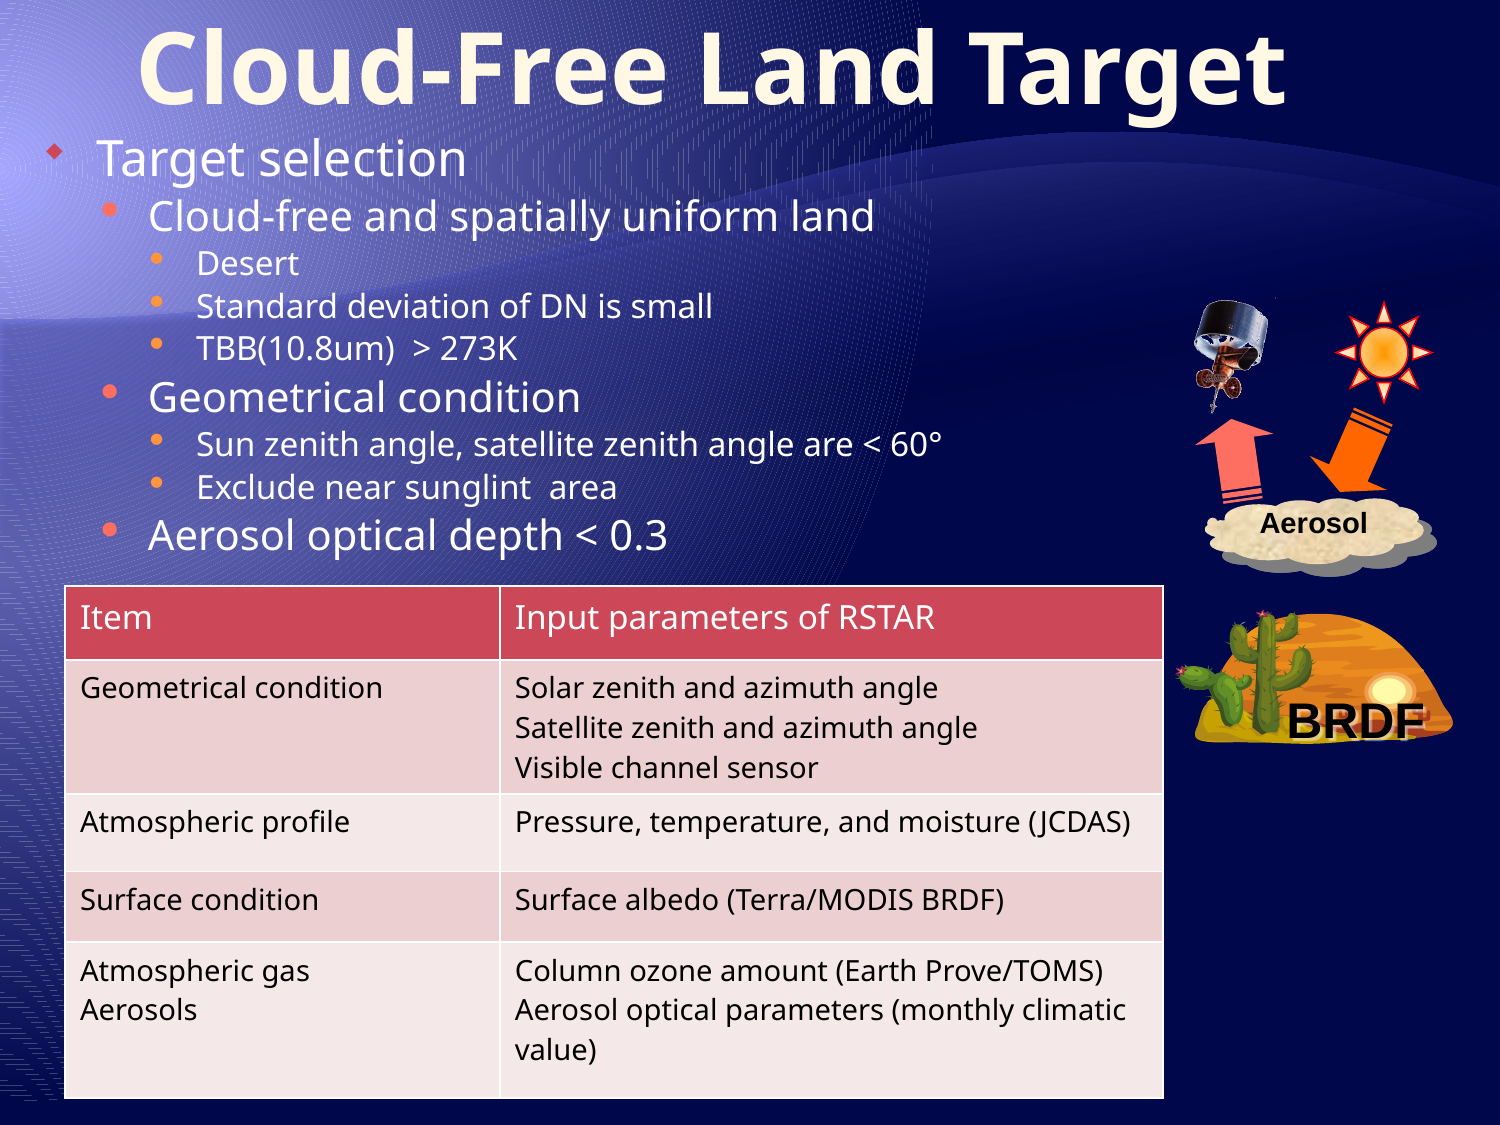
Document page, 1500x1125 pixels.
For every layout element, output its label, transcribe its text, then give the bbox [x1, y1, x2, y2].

table_cell Pressure, temperature, and moisture (JCDAS) [501, 795, 1162, 871]
title Cloud-Free Land Target [135, 0, 1415, 126]
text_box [1174, 290, 1453, 745]
table_header Input parameters of RSTAR [501, 587, 1162, 659]
table_cell Atmospheric profile [66, 795, 499, 871]
table_cell Atmospheric gas Aerosols [66, 943, 499, 1097]
list Target selection Cloud-free and spatially uniform land Desert Standard deviation of DN is small TBB(10.8um) > 273K Geometrical condition Sun zenith angle, satellite zenith angle are < 60° Exclude near sunglint area Aerosol optical depth < 0.3 [29, 125, 1235, 504]
table_header Item [66, 587, 499, 659]
table_cell Column ozone amount (Earth Prove/TOMS) Aerosol optical parameters (monthly climatic value) [501, 943, 1162, 1097]
table_cell Geometrical condition [66, 661, 499, 793]
table_cell Surface albedo (Terra/MODIS BRDF) [501, 872, 1162, 941]
table_cell Solar zenith and azimuth angle Satellite zenith and azimuth angle Visible channel sensor [501, 661, 1162, 793]
table_cell Surface condition [66, 872, 499, 941]
